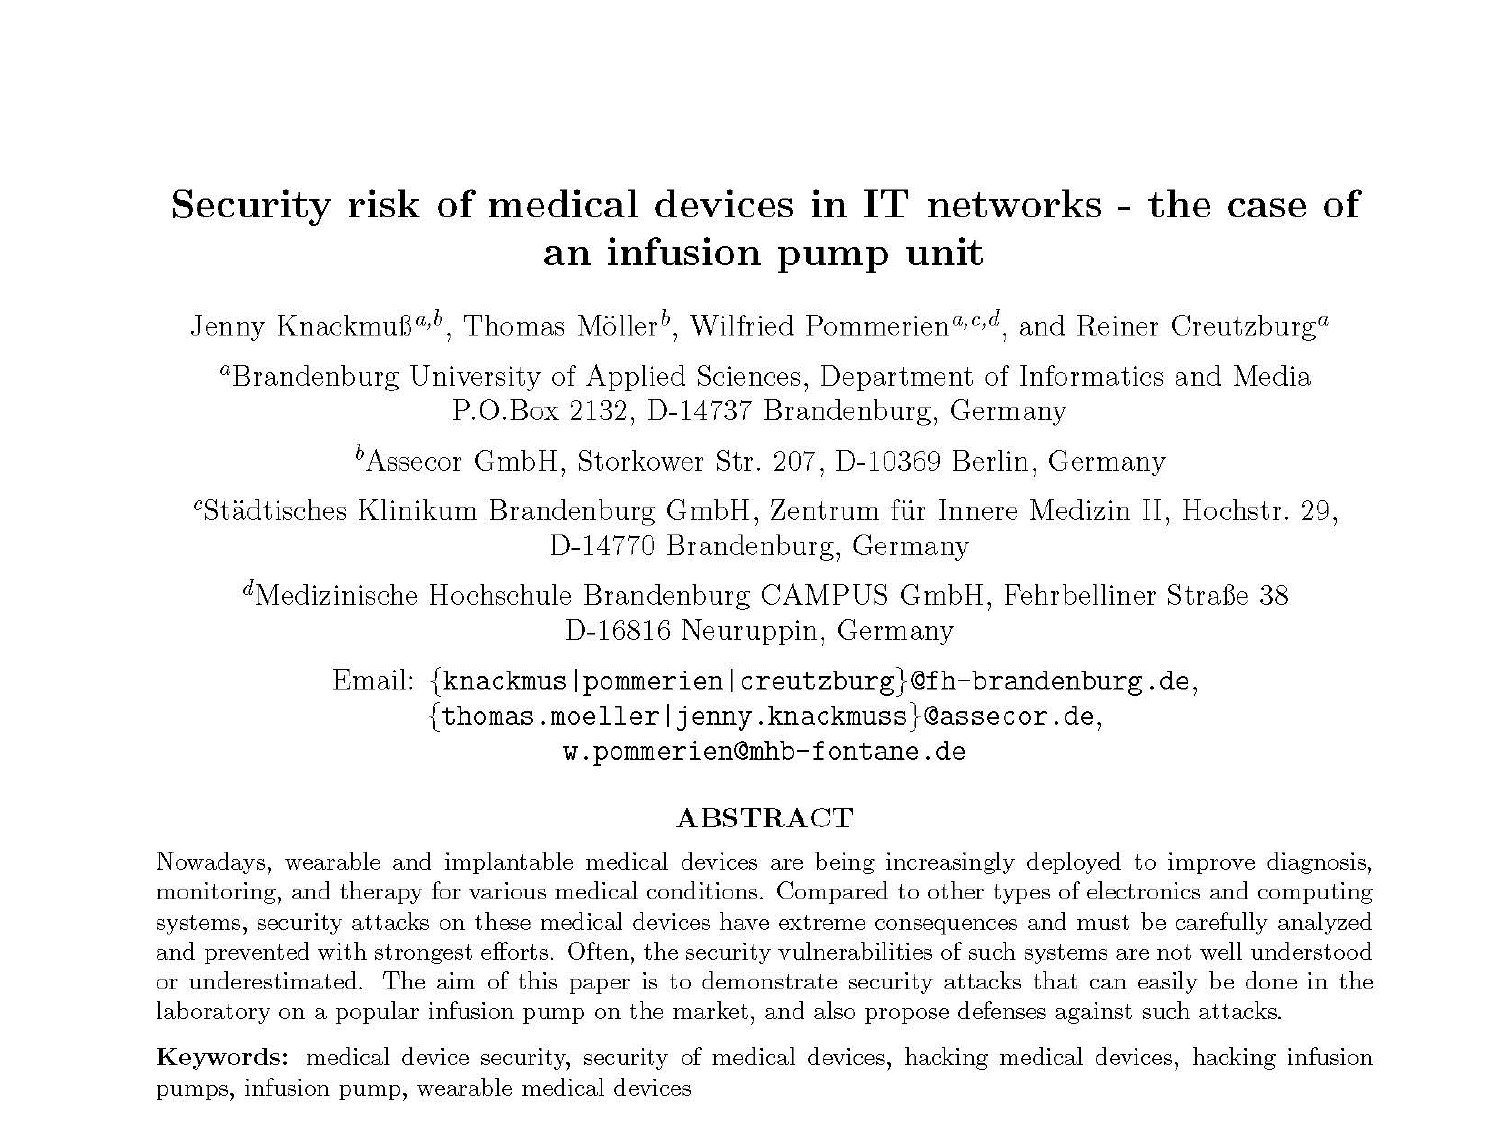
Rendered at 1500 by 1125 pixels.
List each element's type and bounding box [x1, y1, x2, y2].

list [0, 0, 1500, 1125]
